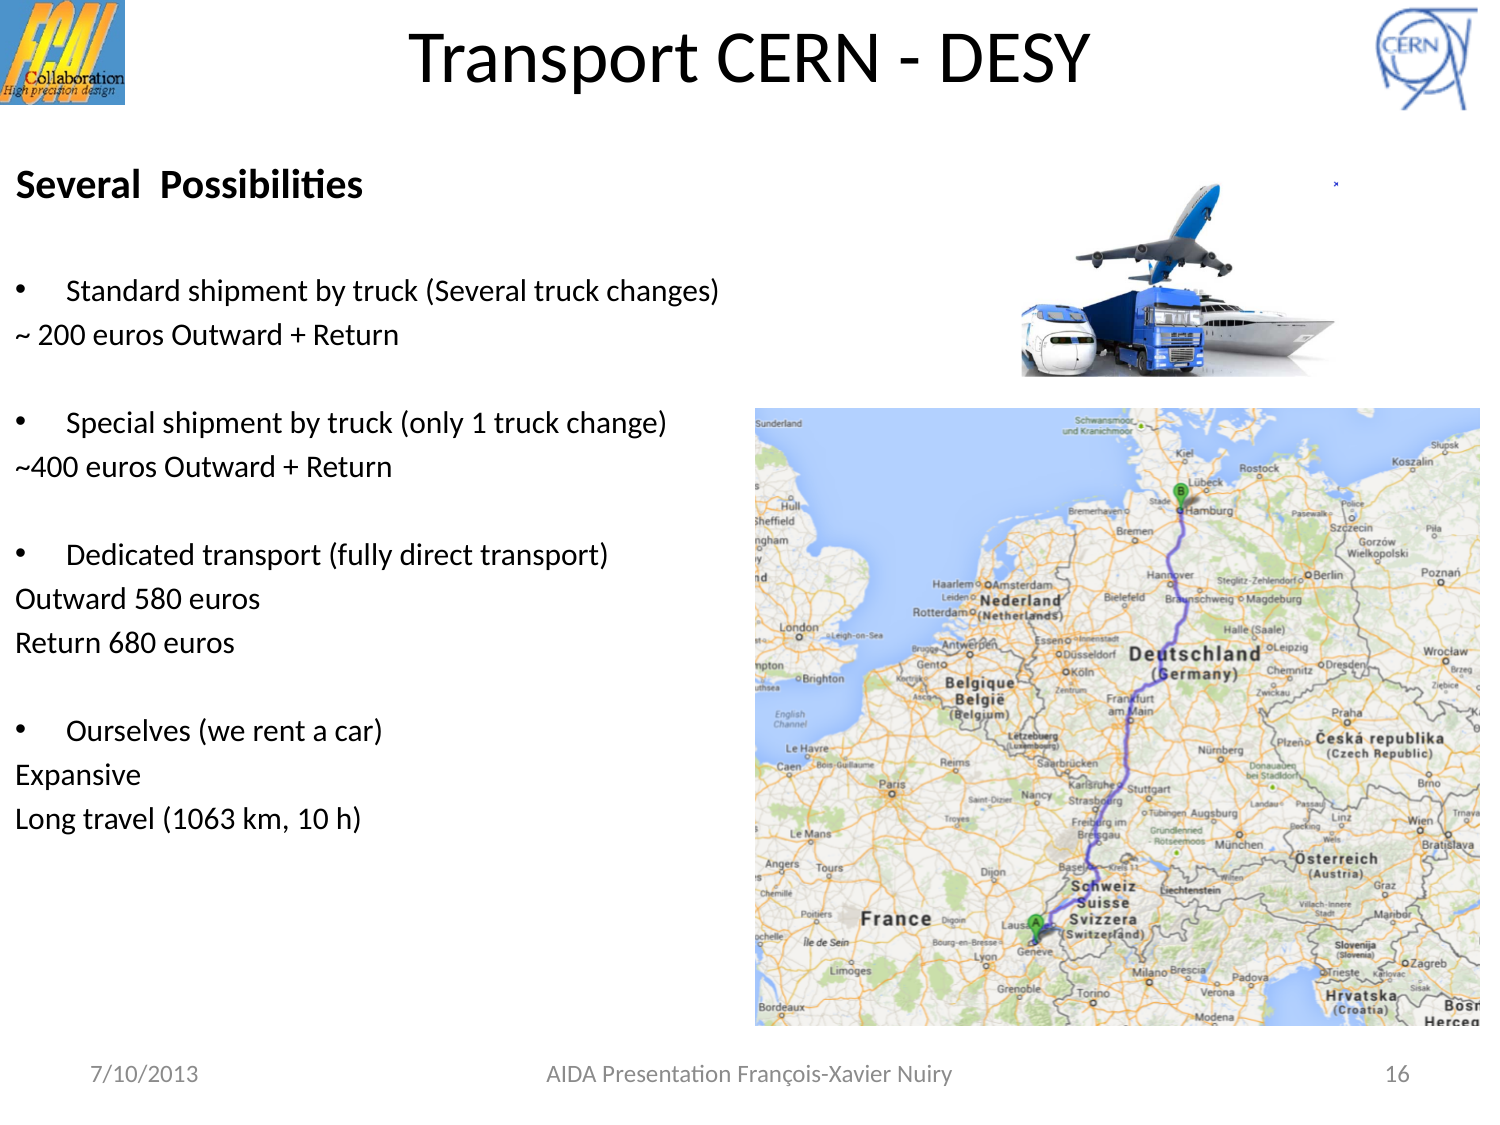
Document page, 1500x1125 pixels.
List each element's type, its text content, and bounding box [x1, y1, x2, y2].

picture [1374, 0, 1500, 113]
text_box Several Possibilities [1, 149, 1329, 214]
slide_number 16 [1074, 1042, 1425, 1103]
footer AIDA Presentation François-Xavier Nuiry [512, 1042, 988, 1103]
picture [755, 408, 1480, 1026]
title Transport CERN - DESY [126, 0, 1372, 105]
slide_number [75, 1042, 425, 1103]
list Standard shipment by truck (Several truck changes) ~ 200 euros Outward + Return Special shipment by truck (only 1 truck change) ~400 euros Outward + Return Dedicated transport (fully direct transport) Outward 580 euros Return 680 euros Ourselves (we rent a car) Expansive Long travel (1063 km, 10 h) [0, 262, 1425, 846]
picture [0, 0, 126, 105]
picture [1021, 181, 1339, 380]
